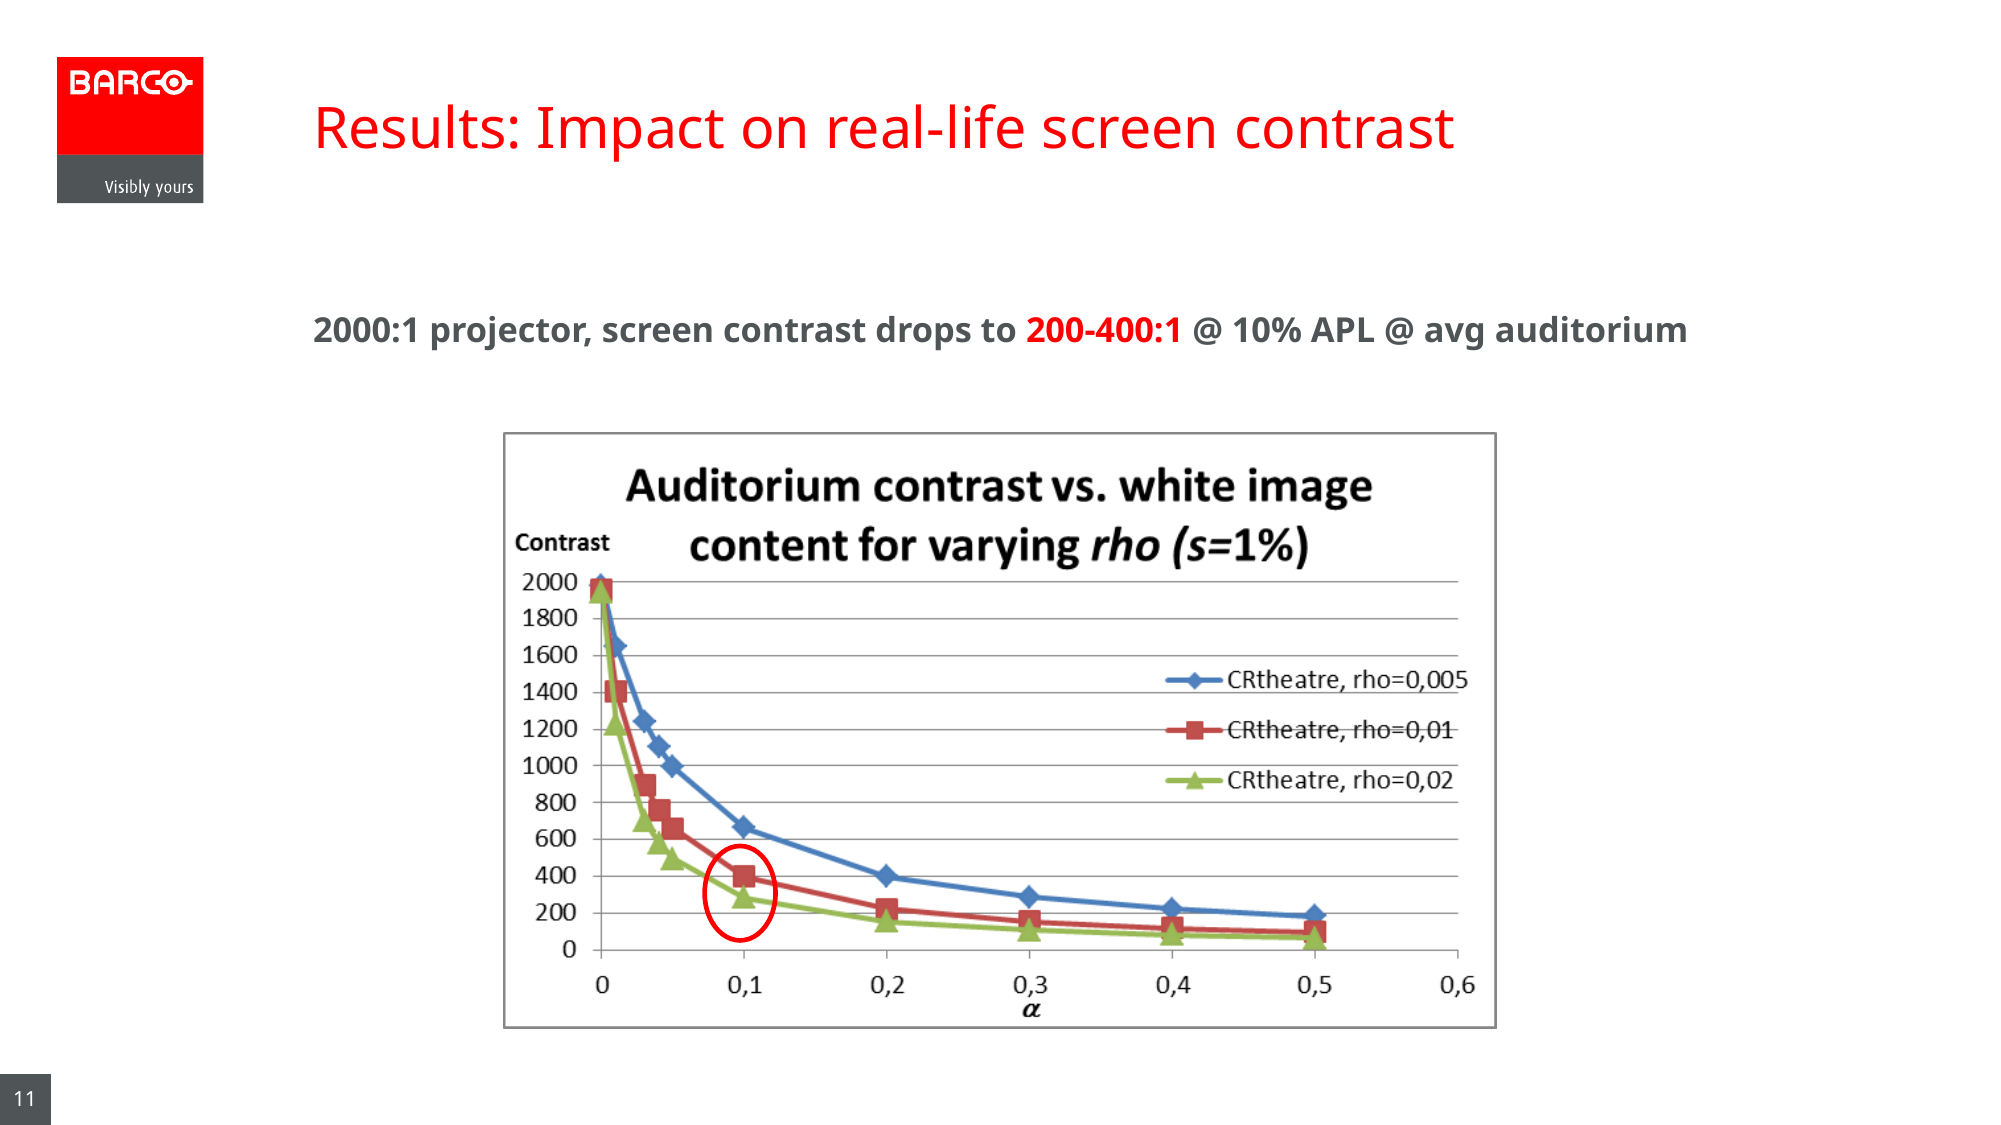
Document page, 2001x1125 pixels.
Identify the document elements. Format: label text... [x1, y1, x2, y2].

picture [503, 432, 1497, 1029]
list 2000:1 projector, screen contrast drops to 200-400:1 @ 10% APL @ avg auditorium [298, 297, 1962, 357]
slide_number 11 [0, 1072, 52, 1125]
title Results: Impact on real-life screen contrast [298, 57, 1962, 204]
